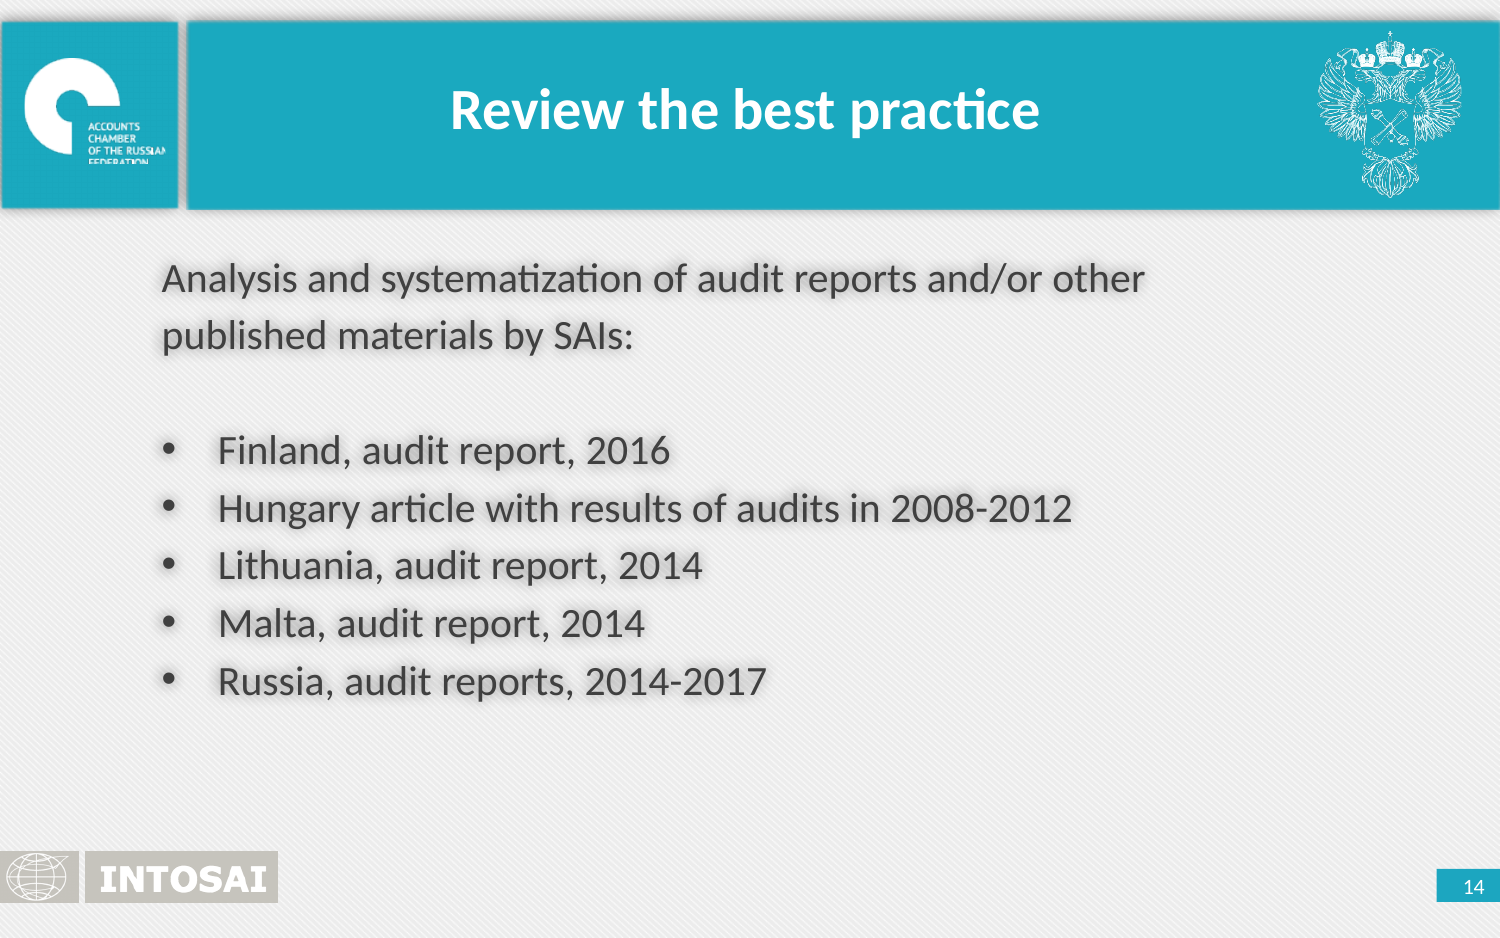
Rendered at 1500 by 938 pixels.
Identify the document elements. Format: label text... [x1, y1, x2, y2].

text_box Analysis and systematization of audit reports and/or other published materials by SAIs: Finland, audit report, 2016 Hungary article with results of audits in 2008-2012 Lithuania, audit report, 2014 Malta, audit report, 2014 Russia, audit reports, 2014-2017 [149, 238, 1302, 824]
text_box Review the best practice [199, 64, 1292, 149]
picture [0, 0, 1500, 938]
